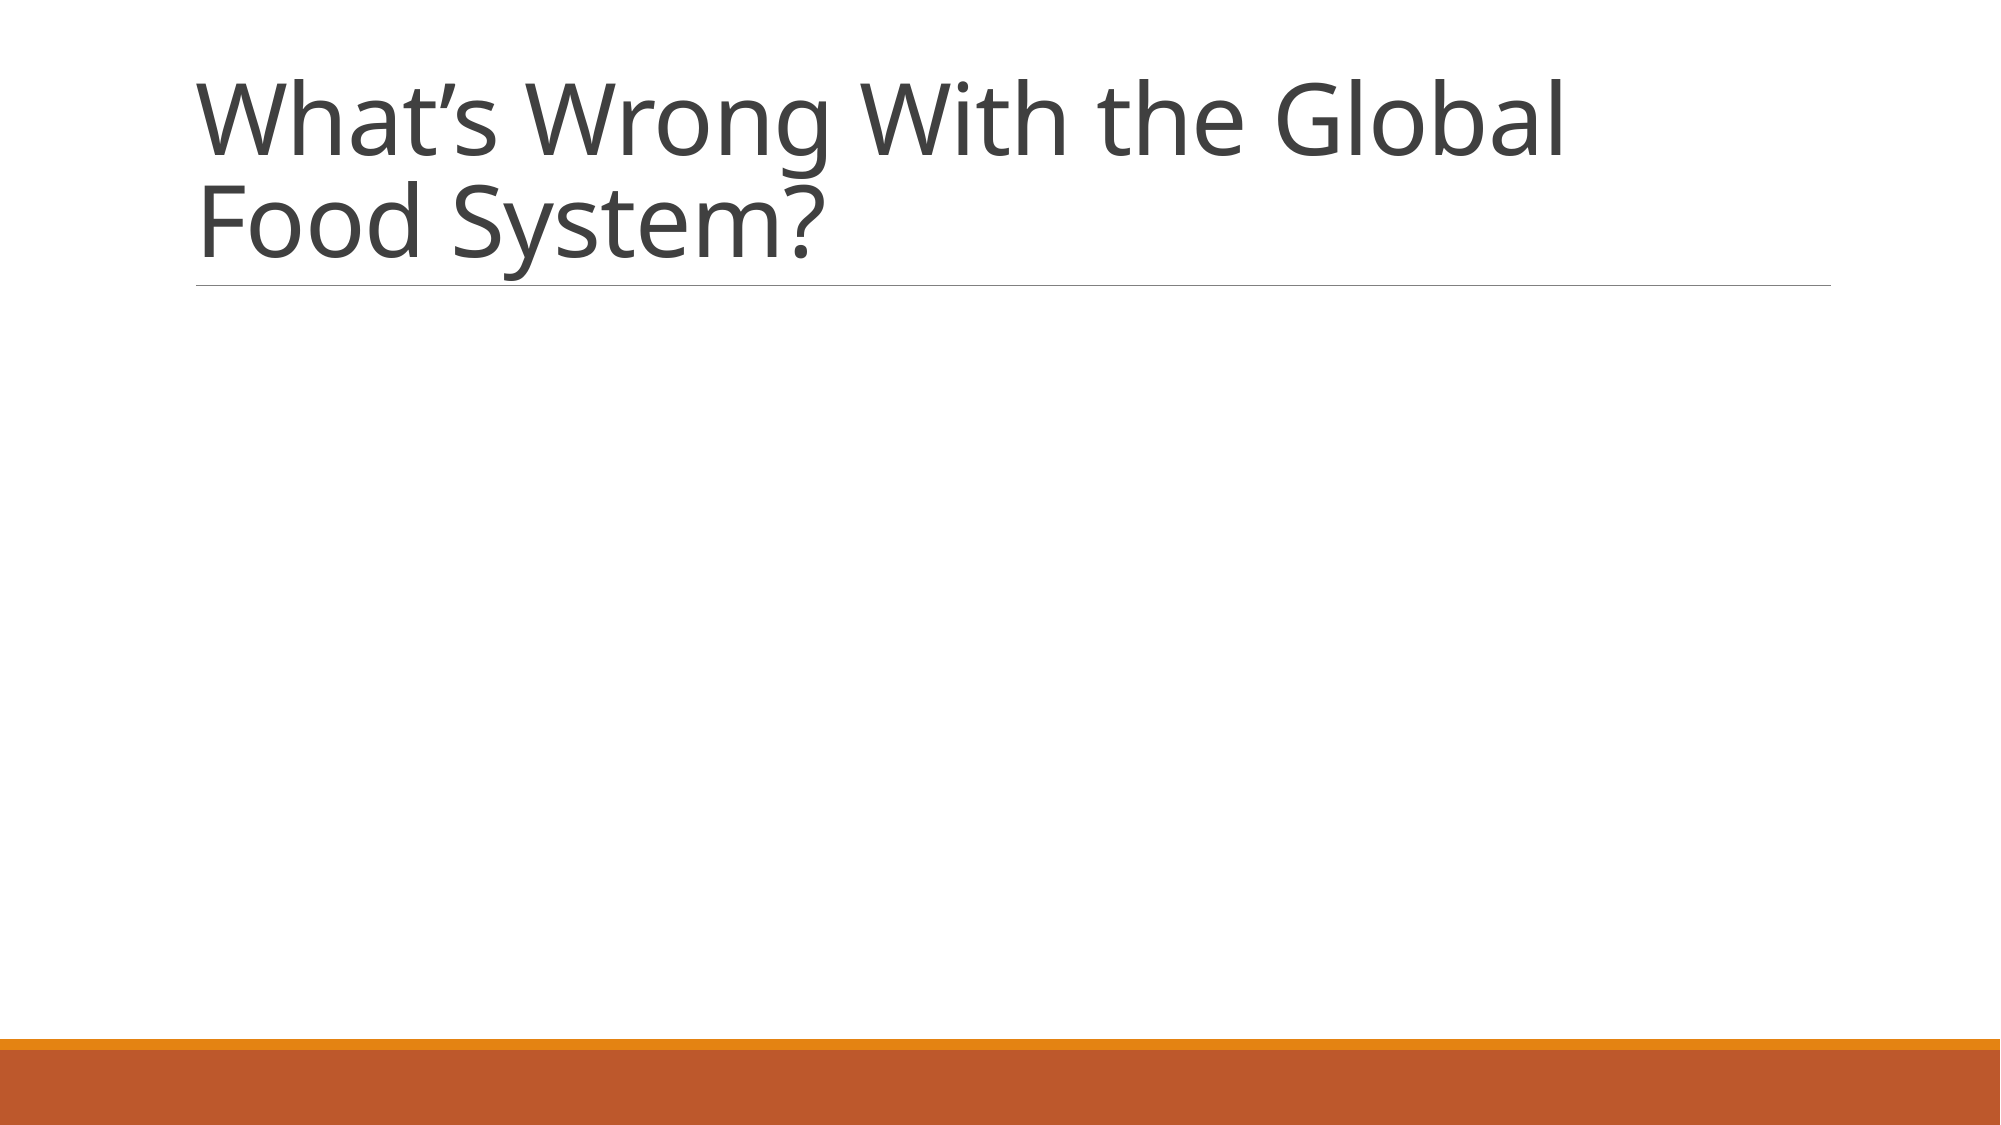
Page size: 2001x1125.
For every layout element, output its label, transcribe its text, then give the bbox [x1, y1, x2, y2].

title What’s Wrong With the Global Food System? [180, 47, 1830, 285]
